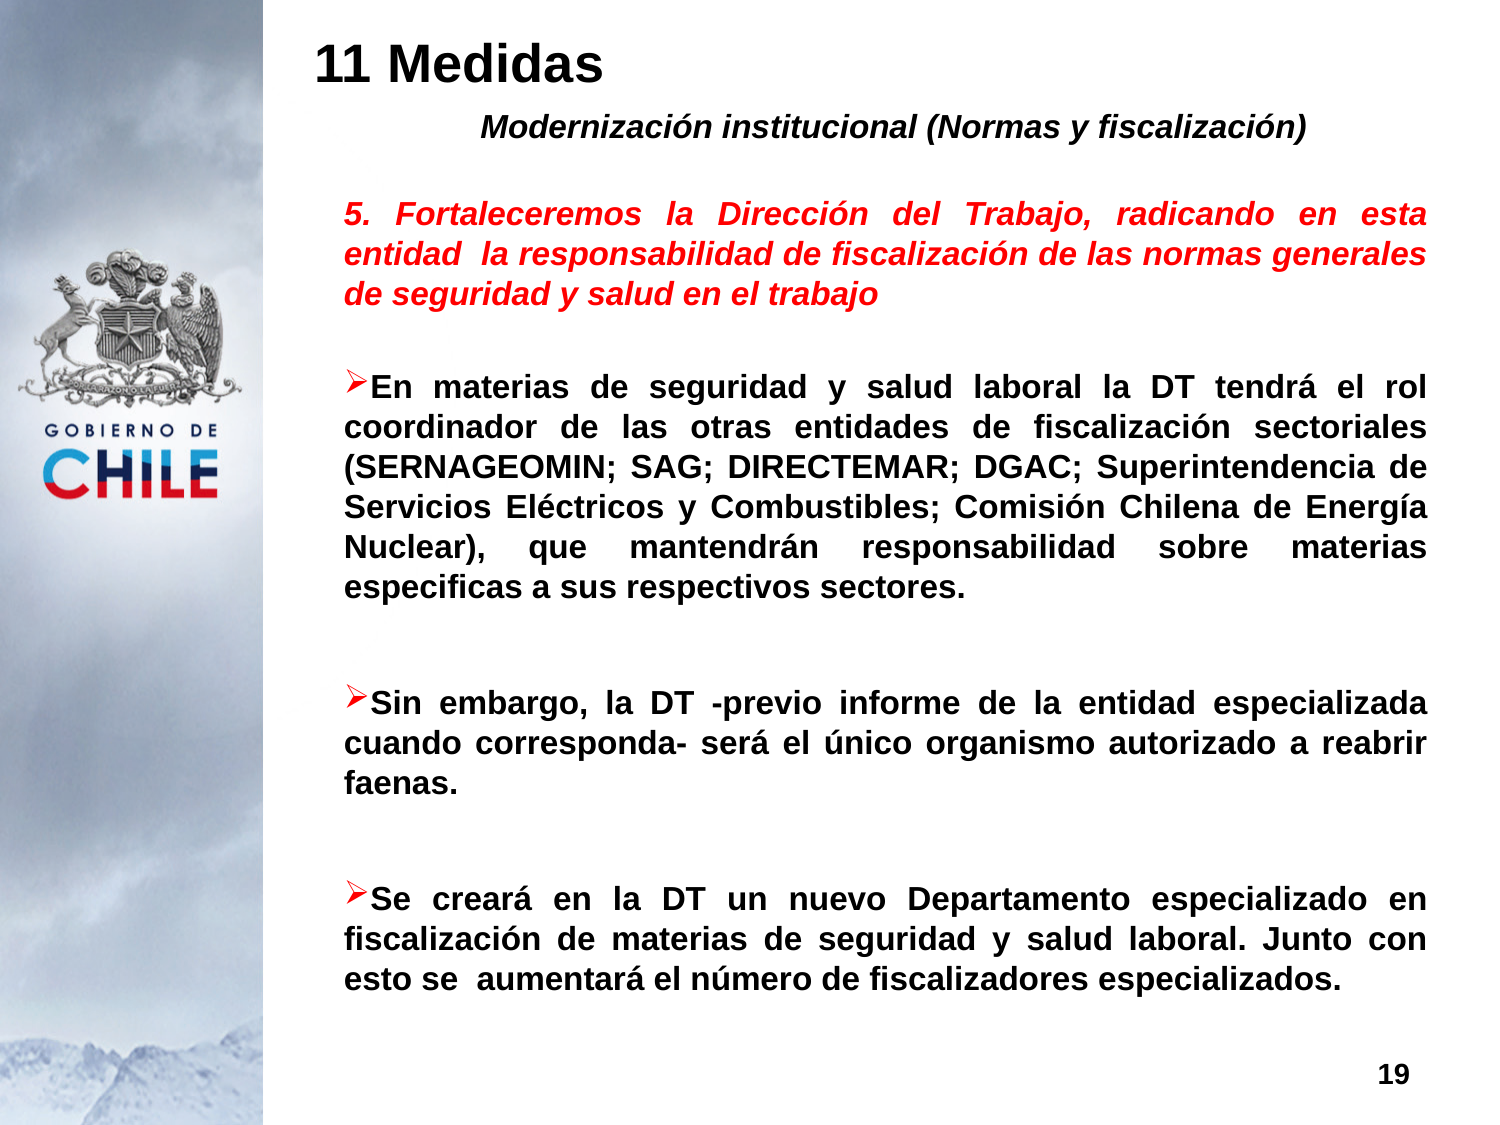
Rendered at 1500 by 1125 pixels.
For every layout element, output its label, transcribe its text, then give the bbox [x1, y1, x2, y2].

text_box 19 [1074, 1042, 1425, 1103]
picture [0, 0, 1500, 1125]
list Modernización institucional (Normas y fiscalización) 5. Fortaleceremos la Dirección del Trabajo, radicando en esta entidad la responsabilidad de fiscalización de las normas generales de seguridad y salud en el trabajo En materias de seguridad y salud laboral la DT tendrá el rol coordinador de las otras entidades de fiscalización sectoriales (SERNAGEOMIN; SAG; DIRECTEMAR; DGAC; Superintendencia de Servicios Eléctricos y Combustibles; Comisión Chilena de Energía Nuclear), que mantendrán responsabilidad sobre materias especificas a sus respectivos sectores. Sin embargo, la DT -previo informe de la entidad especializada cuando corresponda- será el único organismo autorizado a reabrir faenas. Se creará en la DT un nuevo Departamento especializado en fiscalización de materias de seguridad y salud laboral. Junto con esto se aumentará el número de fiscalizadores especializados. [269, 97, 1445, 1087]
title 11 Medidas [299, 23, 1418, 97]
